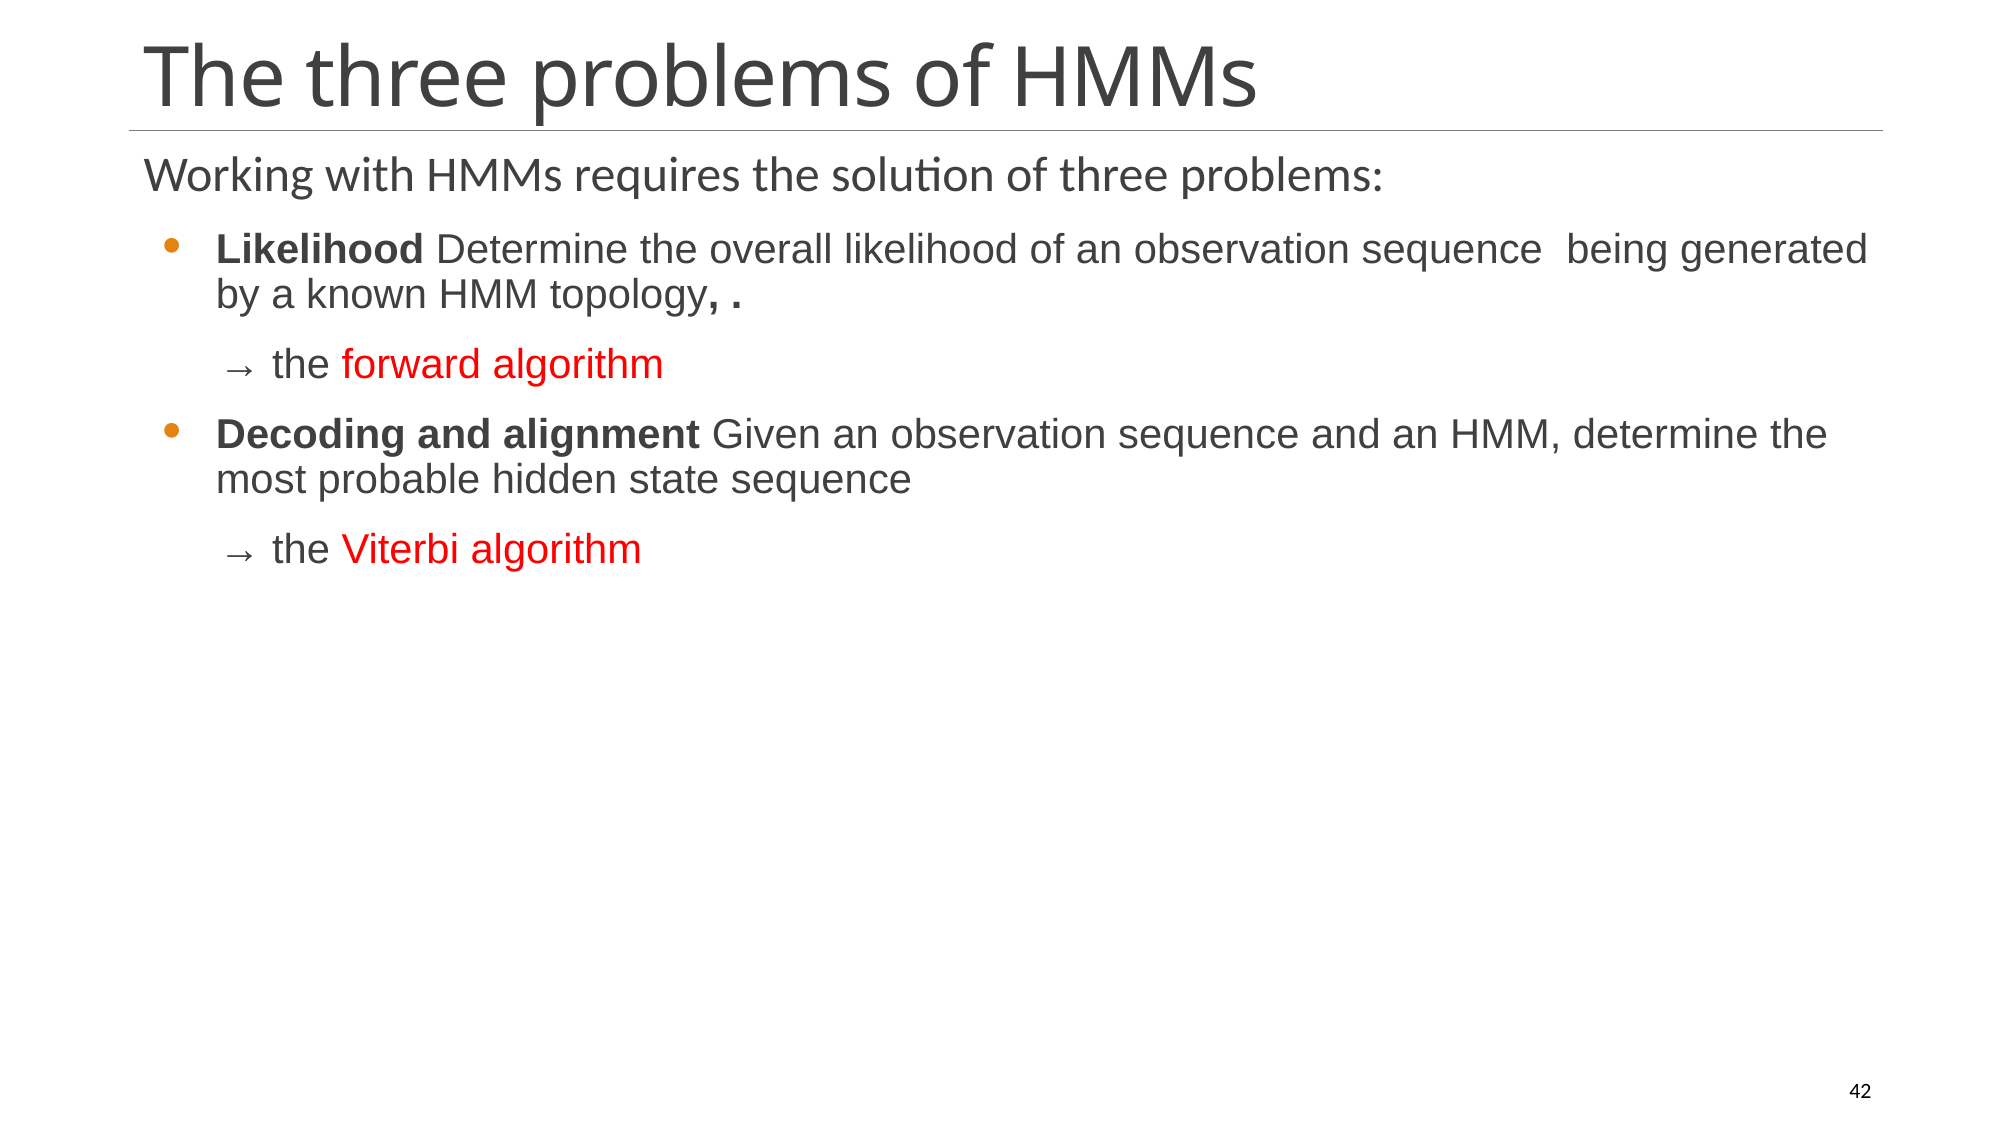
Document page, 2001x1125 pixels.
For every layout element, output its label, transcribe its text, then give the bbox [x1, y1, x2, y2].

slide_number 42 [1671, 1059, 1887, 1120]
title The three problems of HMMs [128, 19, 1883, 131]
